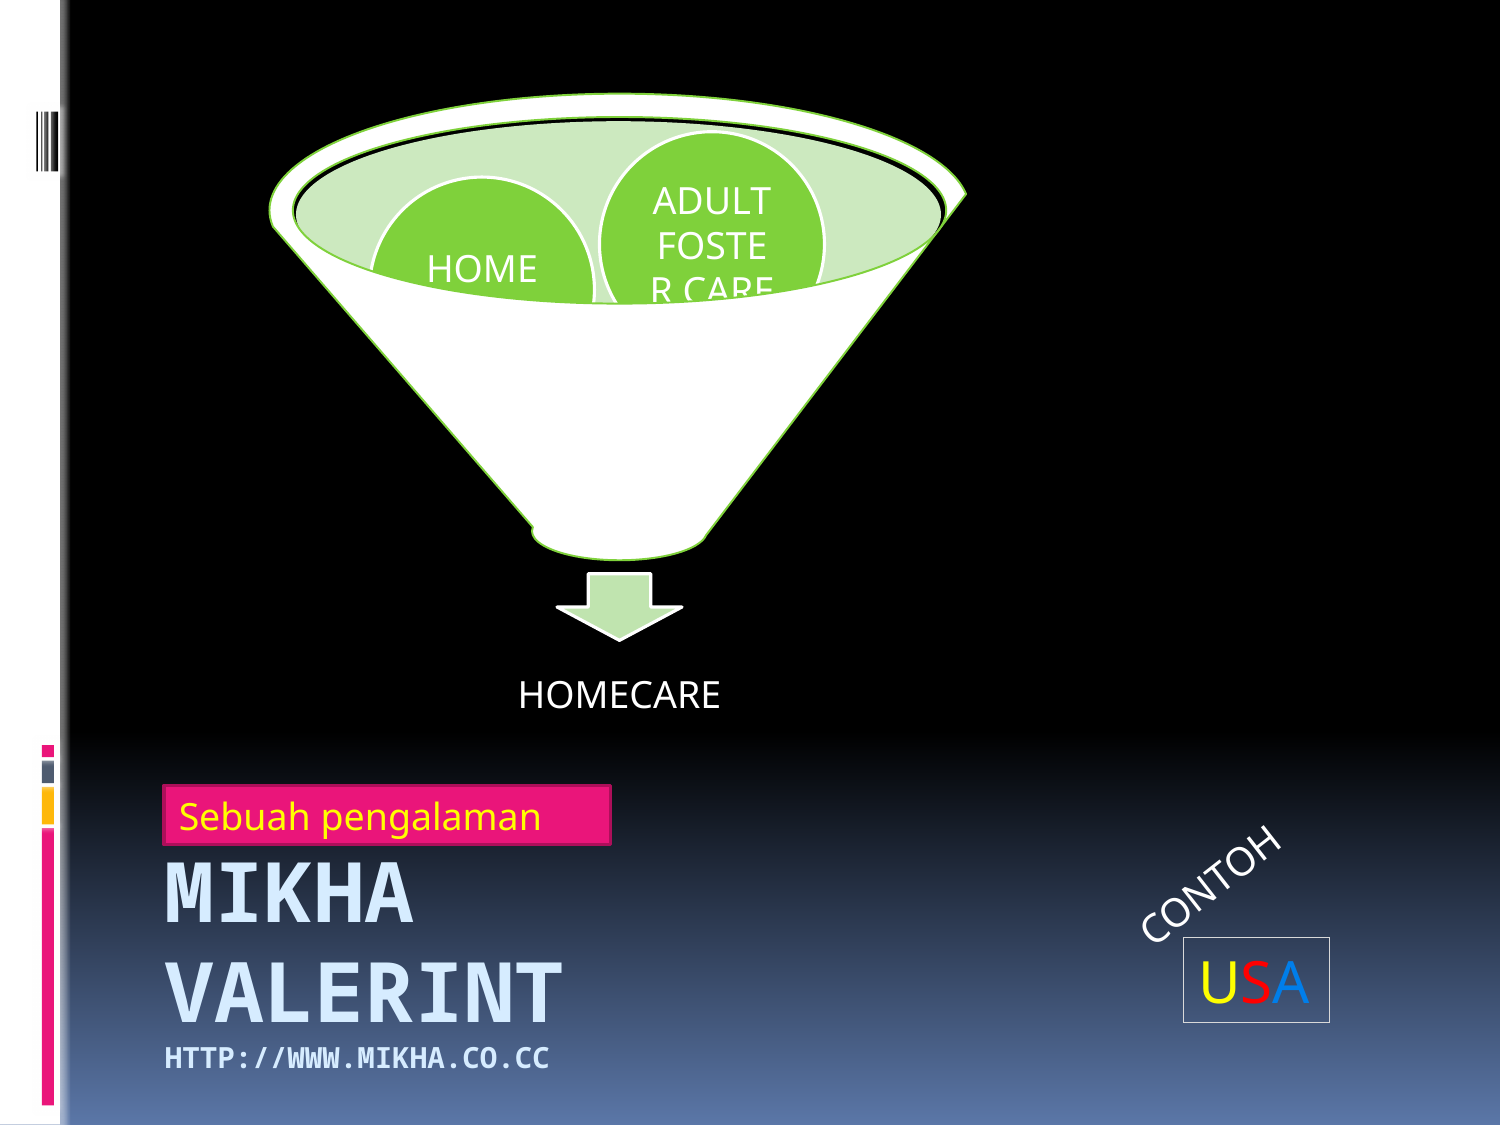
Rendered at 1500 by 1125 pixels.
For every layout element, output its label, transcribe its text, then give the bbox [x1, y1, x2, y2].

title Mikha Valerint http://www.mikha.co.cc [150, 832, 856, 1037]
text_box USA [1183, 937, 1330, 1023]
text_box Sebuah pengalaman [162, 784, 612, 846]
subtitle CONTOH [1048, 756, 1361, 1020]
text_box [269, 93, 1270, 761]
